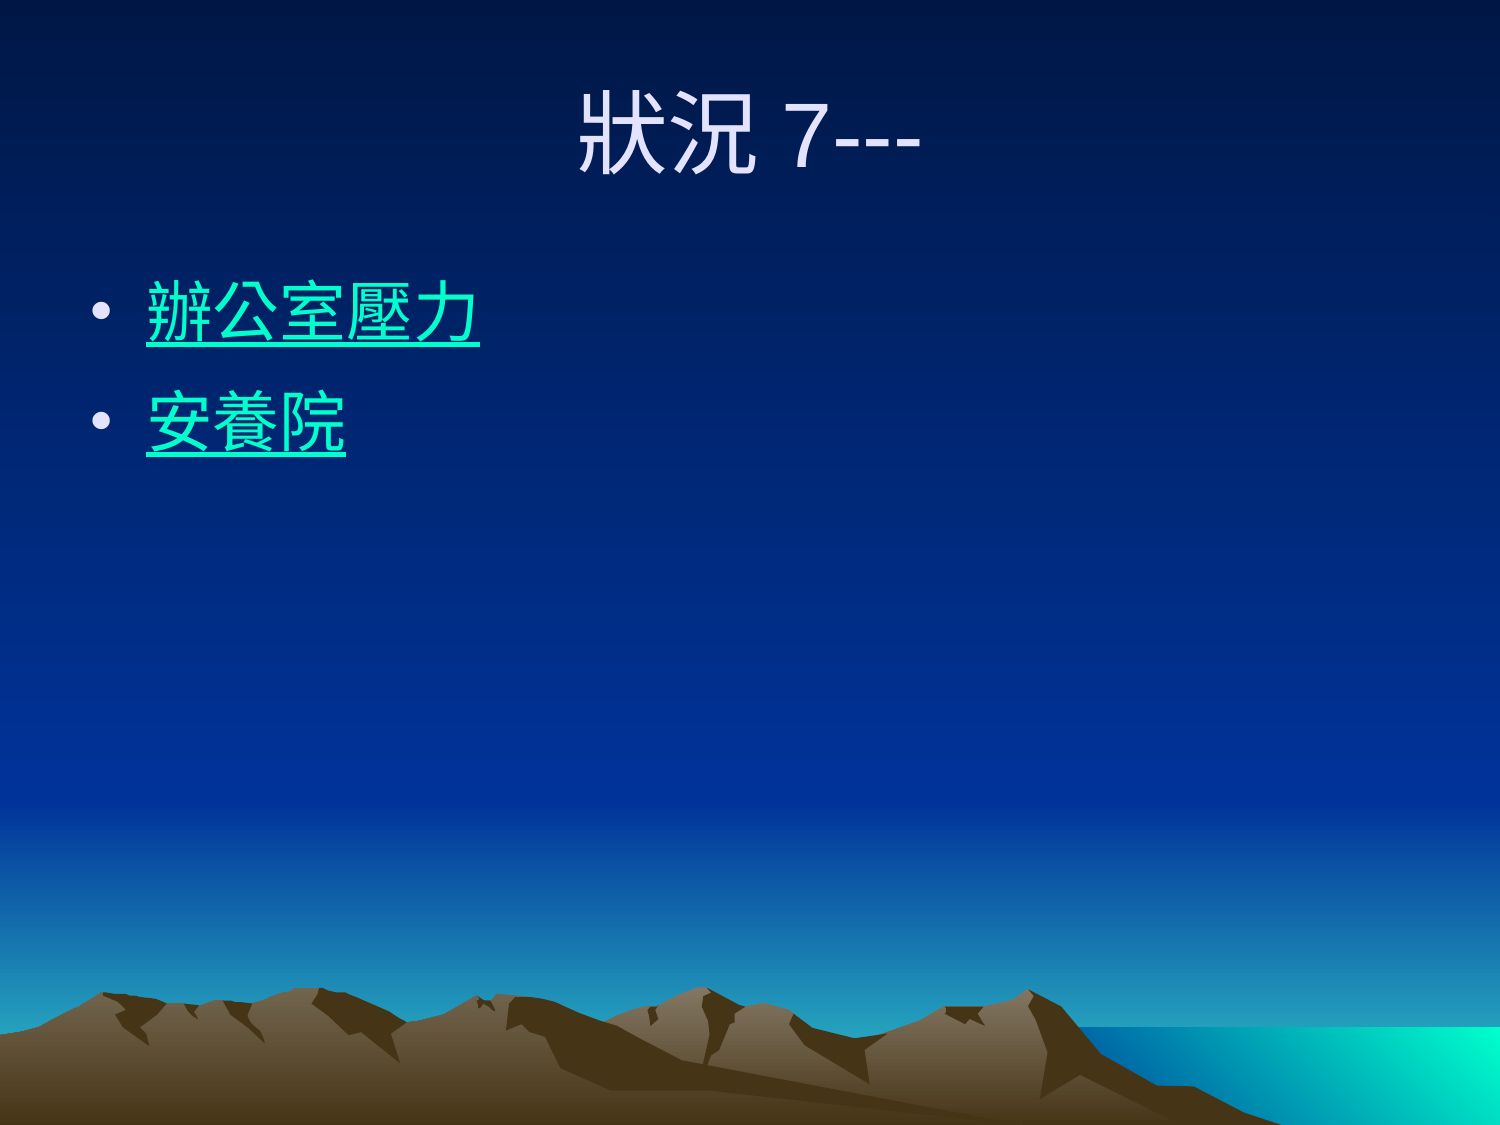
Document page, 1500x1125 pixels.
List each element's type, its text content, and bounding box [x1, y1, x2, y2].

title 狀況7--- [75, 37, 1425, 225]
list 辦公室壓力 安養院 [75, 262, 1425, 1000]
